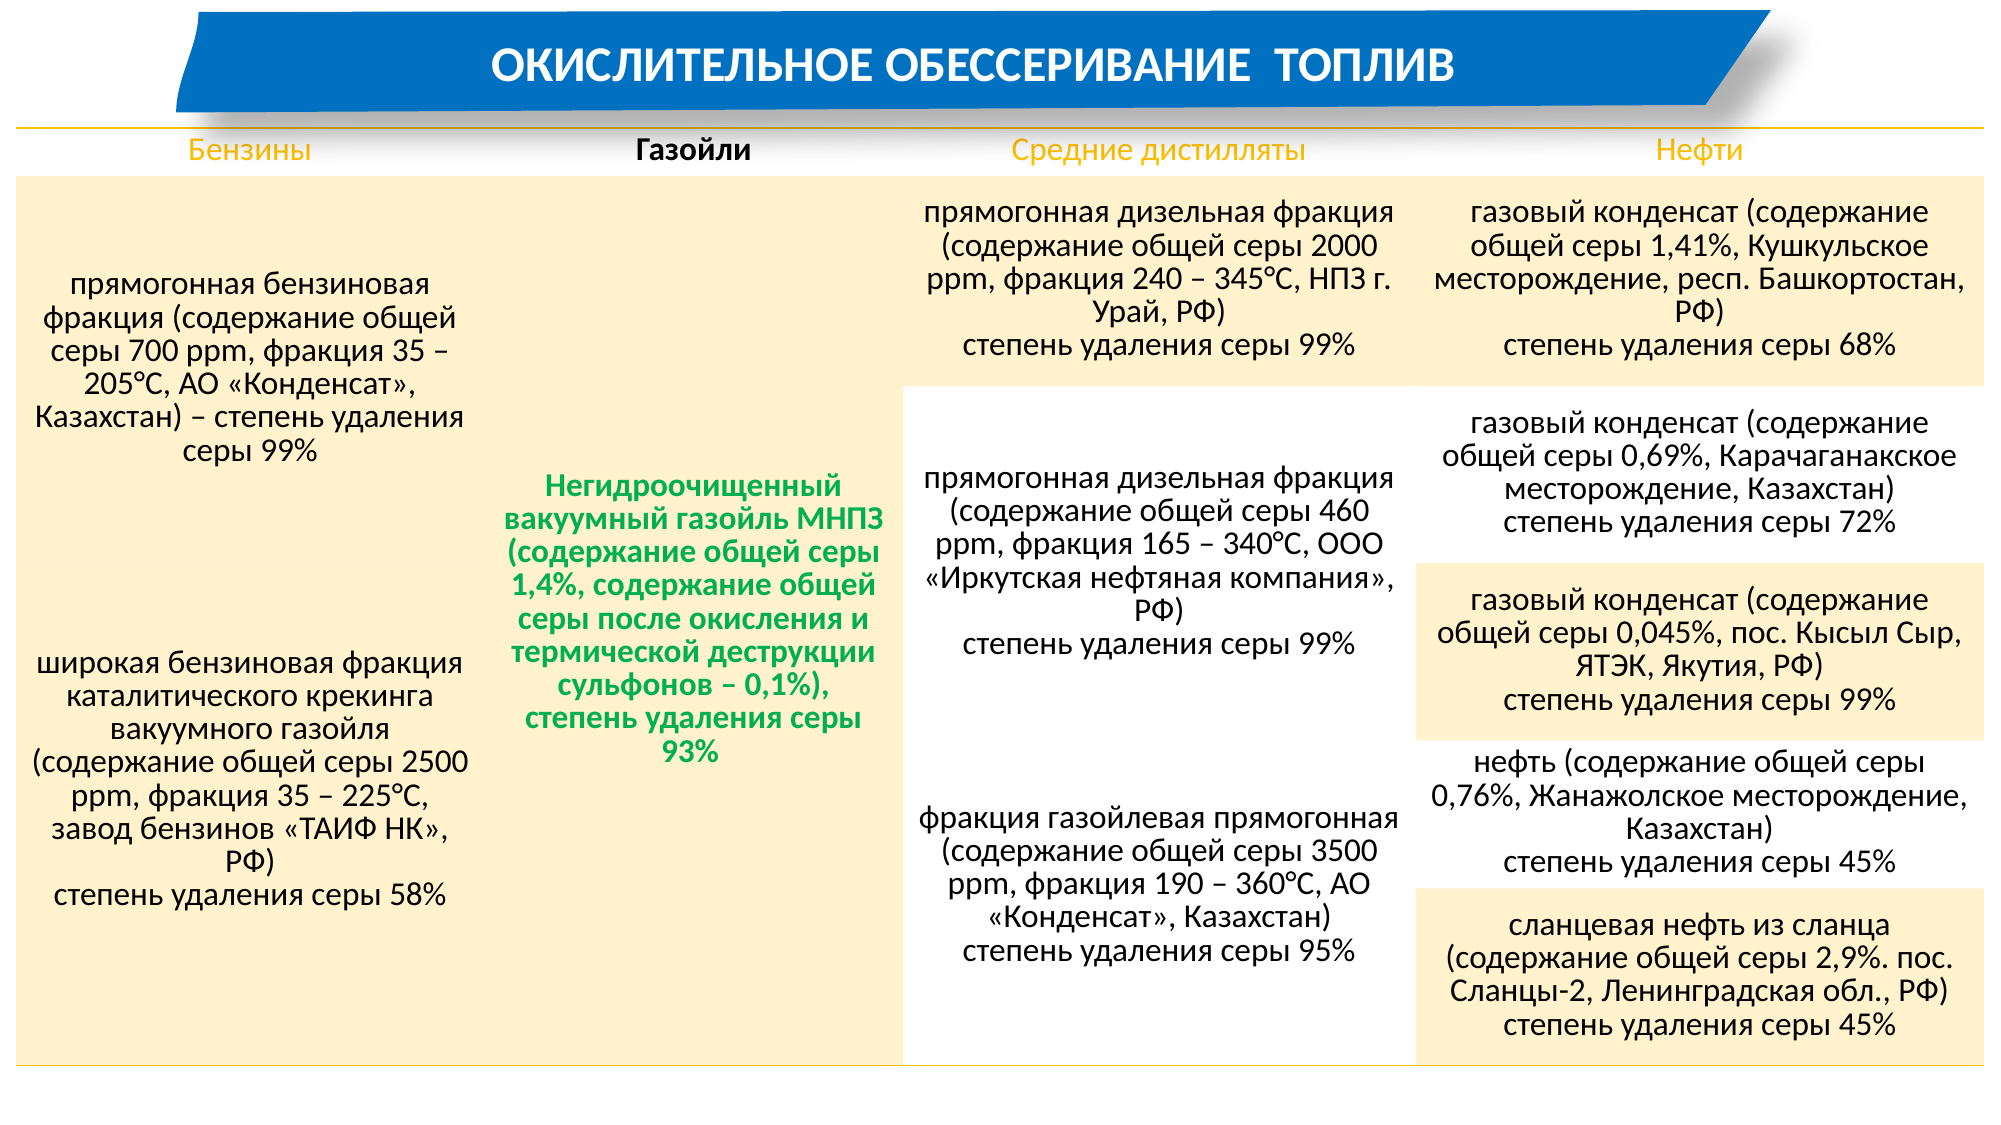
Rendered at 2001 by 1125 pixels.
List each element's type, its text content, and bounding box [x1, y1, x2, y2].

table_cell Негидроочищенный вакуумный газойль МНПЗ (содержание общей серы 1,4%, содержание общей серы после окисления и термической деструкции сульфонов – 0,1%), степень удаления серы 93% [485, 176, 903, 1065]
table_cell газовый конденсат (содержание общей серы 1,41%, Кушкульское месторождение, респ. Башкортостан, РФ) степень удаления серы 68% [1416, 176, 1984, 386]
table_cell сланцевая нефть из сланца (содержание общей серы 2,9%. пос. Сланцы-2, Ленинградская обл., РФ) степень удаления серы 45% [1416, 888, 1984, 1065]
table_cell прямогонная дизельная фракция (содержание общей серы 460 ppm, фракция 165 – 340°С, ООО «Иркутская нефтяная компания», РФ) степень удаления серы 99% [903, 386, 1416, 740]
table_header Нефти [1416, 129, 1984, 176]
table_header Бензины [16, 129, 485, 176]
table_header Газойли [485, 156, 903, 176]
table_cell прямогонная бензиновая фракция (содержание общей серы 700 ppm, фракция 35 – 205°С, АО «Конденсат», Казахстан) – степень удаления серы 99% [16, 176, 485, 563]
table_header Средние дистилляты [903, 153, 1416, 176]
table_cell газовый конденсат (содержание общей серы 0,69%, Карачаганакское месторождение, Казахстан) степень удаления серы 72% [1416, 386, 1984, 563]
table_cell фракция газойлевая прямогонная (содержание общей серы 3500 ppm, фракция 190 – 360°С, АО «Конденсат», Казахстан) степень удаления серы 95% [903, 740, 1416, 1065]
table_cell газовый конденсат (содержание общей серы 0,045%, пос. Кысыл Сыр, ЯТЭК, Якутия, РФ) степень удаления серы 99% [1416, 563, 1984, 740]
table_cell нефть (содержание общей серы 0,76%, Жанажолское месторождение, Казахстан) степень удаления серы 45% [1416, 740, 1984, 888]
text_box ОКИСЛИТЕЛЬНОЕ ОБЕССЕРИВАНИЕ ТОПЛИВ [175, 9, 1773, 114]
table_cell прямогонная дизельная фракция (содержание общей серы 2000 ppm, фракция 240 – 345°С, НПЗ г. Урай, РФ) степень удаления серы 99% [903, 176, 1416, 386]
table_cell широкая бензиновая фракция каталитического крекинга вакуумного газойля (содержание общей серы 2500 ppm, фракция 35 – 225°С, завод бензинов «ТАИФ НК», РФ) степень удаления серы 58% [16, 563, 485, 1065]
